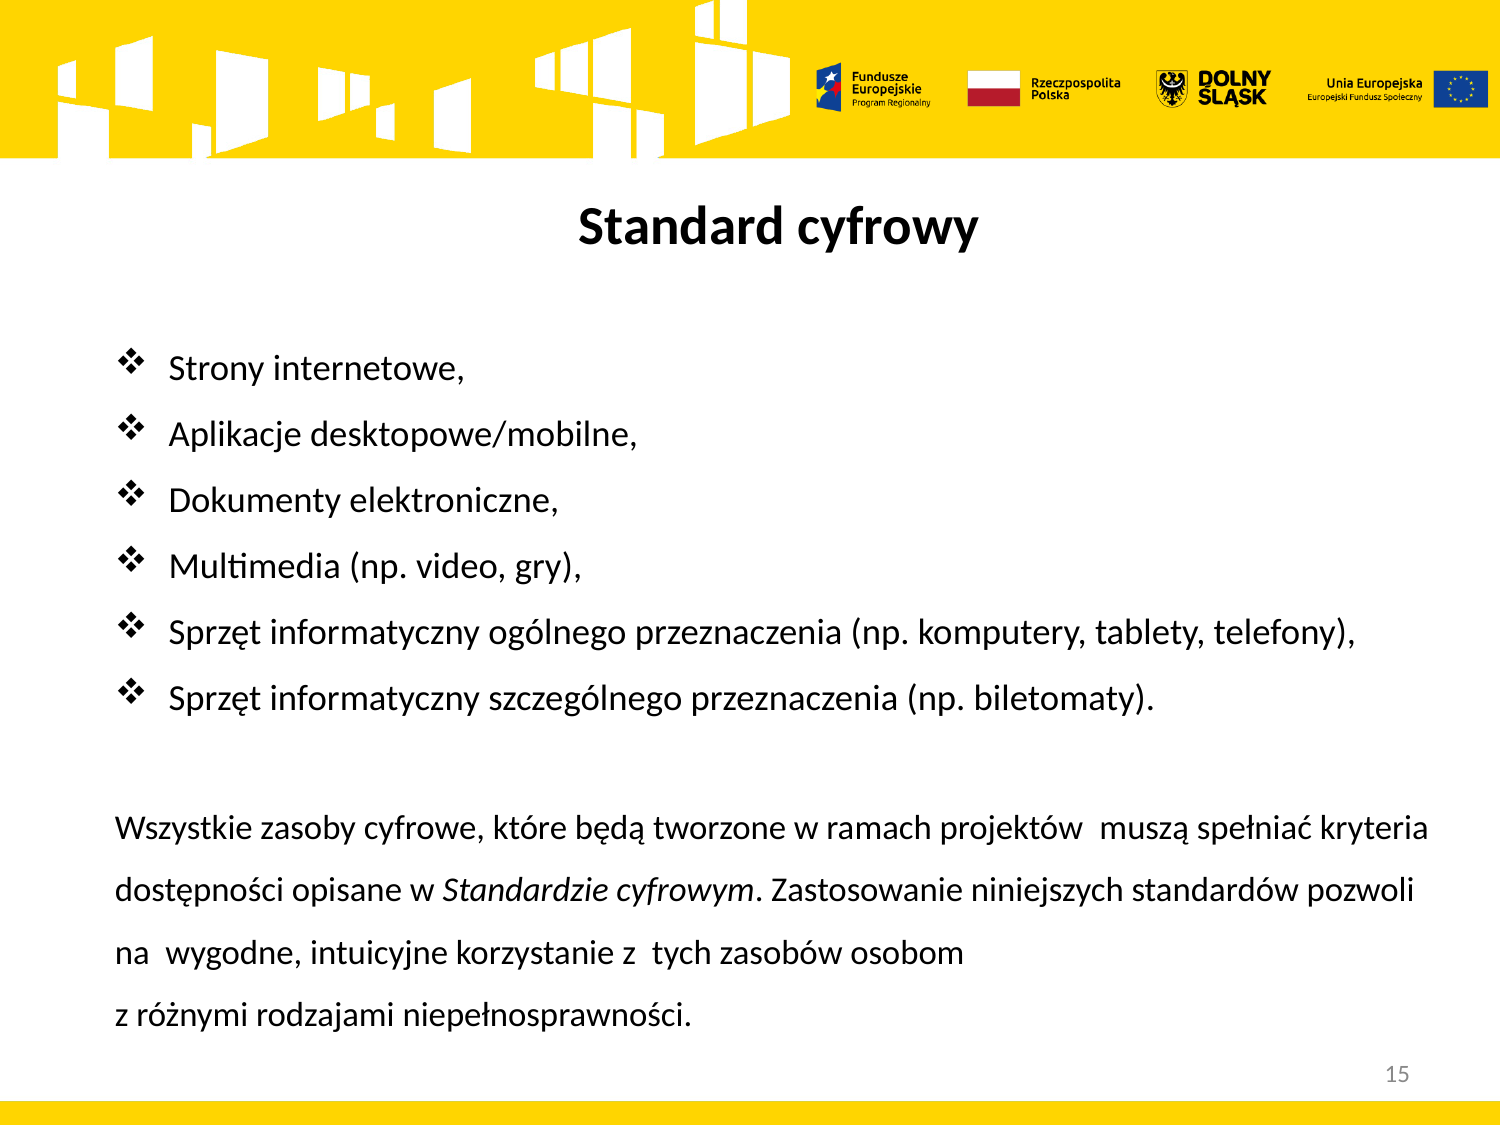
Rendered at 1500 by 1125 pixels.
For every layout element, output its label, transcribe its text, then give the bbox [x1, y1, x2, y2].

text_box Standard cyfrowy Strony internetowe, Aplikacje desktopowe/mobilne, Dokumenty elektroniczne, Multimedia (np. video, gry), Sprzęt informatyczny ogólnego przeznaczenia (np. komputery, tablety, telefony), Sprzęt informatyczny szczególnego przeznaczenia (np. biletomaty). Wszystkie zasoby cyfrowe, które będą tworzone w ramach projektów muszą spełniać kryteria dostępności opisane w Standardzie cyfrowym. Zastosowanie niniejszych standardów pozwoli na wygodne, intuicyjne korzystanie z tych zasobów osobom z różnymi rodzajami niepełnosprawności. [100, 148, 1459, 1059]
picture [0, 0, 1500, 1125]
slide_number 15 [1074, 1059, 1425, 1103]
